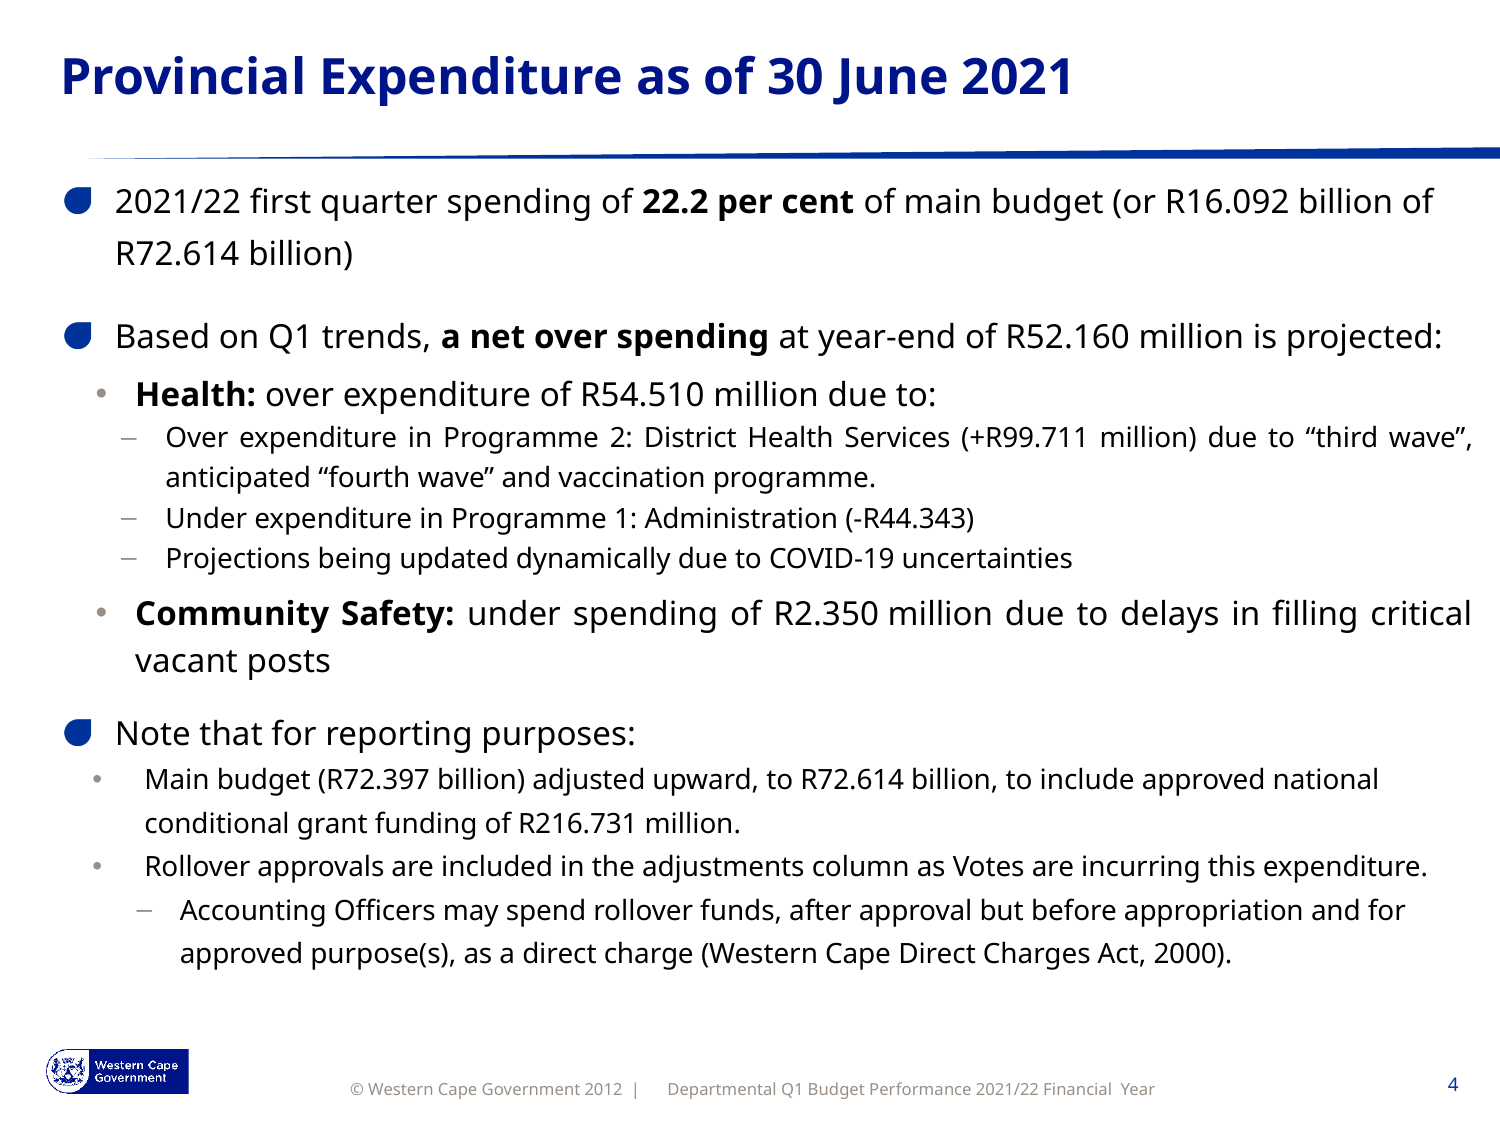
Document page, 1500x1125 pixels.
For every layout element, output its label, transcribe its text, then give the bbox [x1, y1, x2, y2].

picture [63, 186, 92, 215]
picture [31, 1034, 203, 1108]
footer Departmental Q1 Budget Performance 2021/22 Financial Year [667, 1061, 1347, 1099]
picture [63, 321, 92, 350]
slide_number 4 [1374, 1061, 1459, 1099]
list 2021/22 first quarter spending of 22.2 per cent of main budget (or R16.092 billion of R72.614 billion) Based on Q1 trends, a net over spending at year-end of R52.160 million is projected: Health: over expenditure of R54.510 million due to: Over expenditure in Programme 2: District Health Services (+R99.711 million) due to “third wave”, anticipated “fourth wave” and vaccination programme. Under expenditure in Programme 1: Administration (-R44.343) Projections being updated dynamically due to COVID-19 uncertainties Community Safety: under spending of R2.350 million due to delays in filling critical vacant posts Note that for reporting purposes: Main budget (R72.397 billion) adjusted upward, to R72.614 billion, to include approved national conditional grant funding of R216.731 million. Rollover approvals are included in the adjustments column as Votes are incurring this expenditure. Accounting Officers may spend rollover funds, after approval but before appropriation and for approved purpose(s), as a direct charge (Western Cape Direct Charges Act, 2000). [51, 157, 1486, 1047]
title Provincial Expenditure as of 30 June 2021 [48, 20, 1459, 129]
picture [63, 718, 92, 747]
